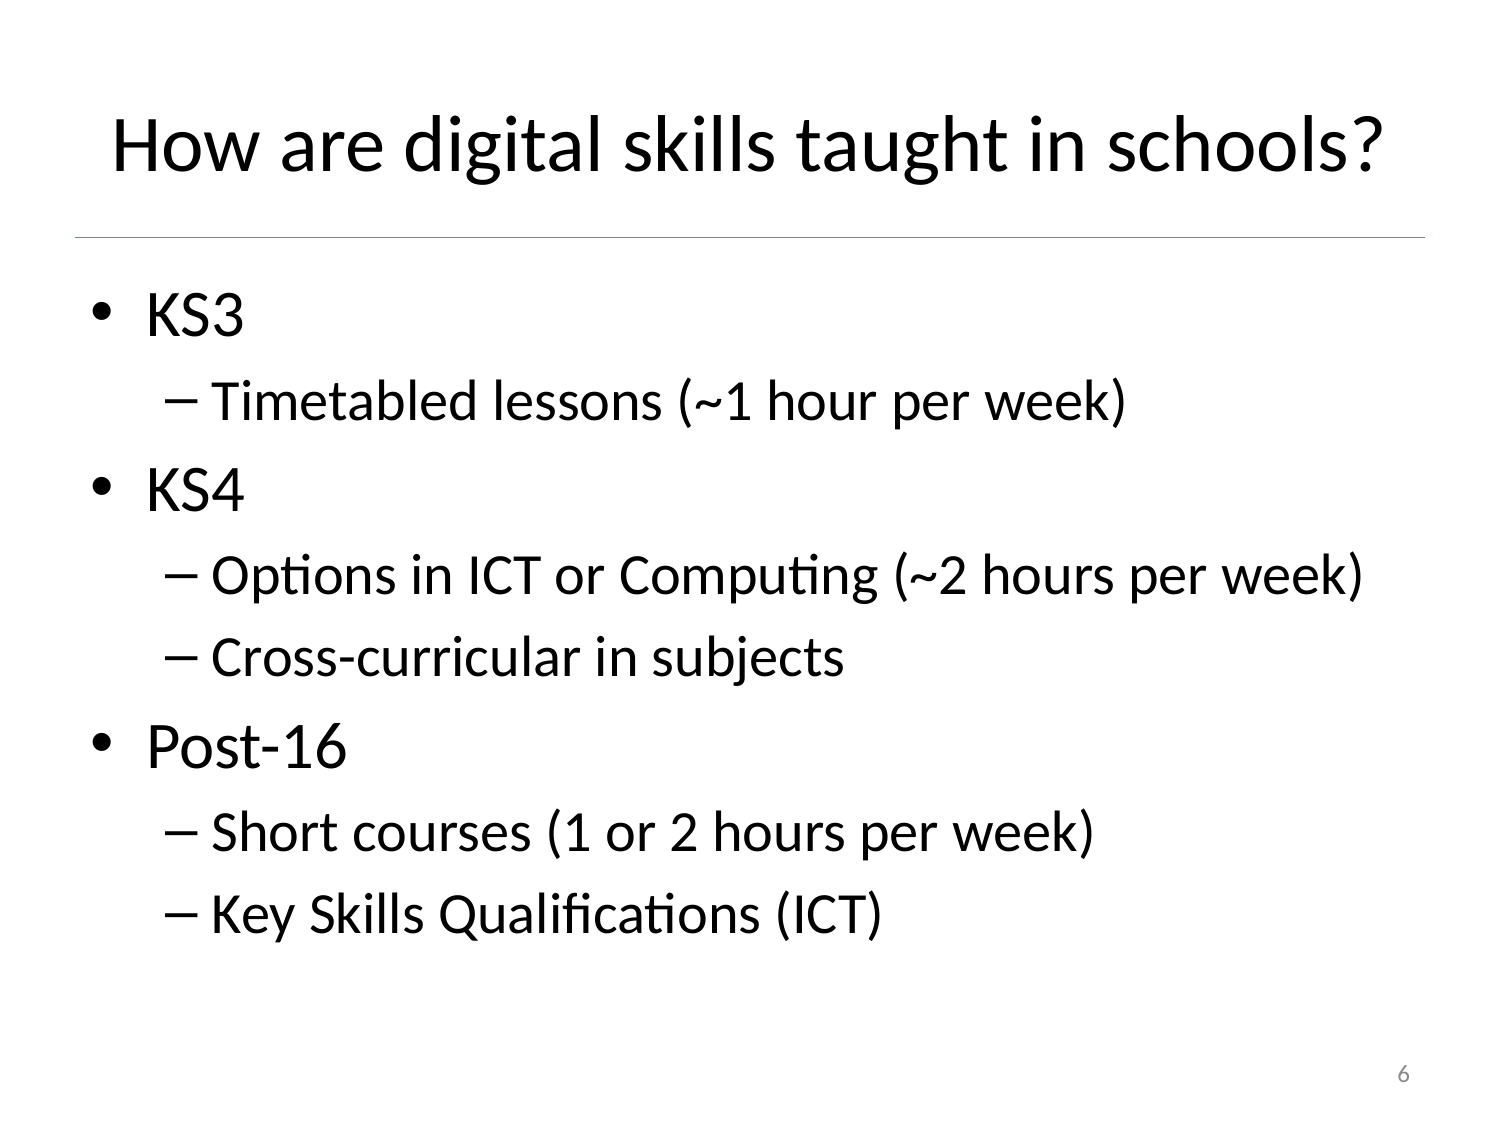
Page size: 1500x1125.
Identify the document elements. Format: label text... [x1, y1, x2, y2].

title How are digital skills taught in schools? [74, 44, 1426, 233]
slide_number 6 [1074, 1042, 1425, 1103]
list KS3 Timetabled lessons (~1 hour per week) KS4 Options in ICT or Computing (~2 hours per week) Cross-curricular in subjects Post-16 Short courses (1 or 2 hours per week) Key Skills Qualifications (ICT) [74, 262, 1426, 1006]
